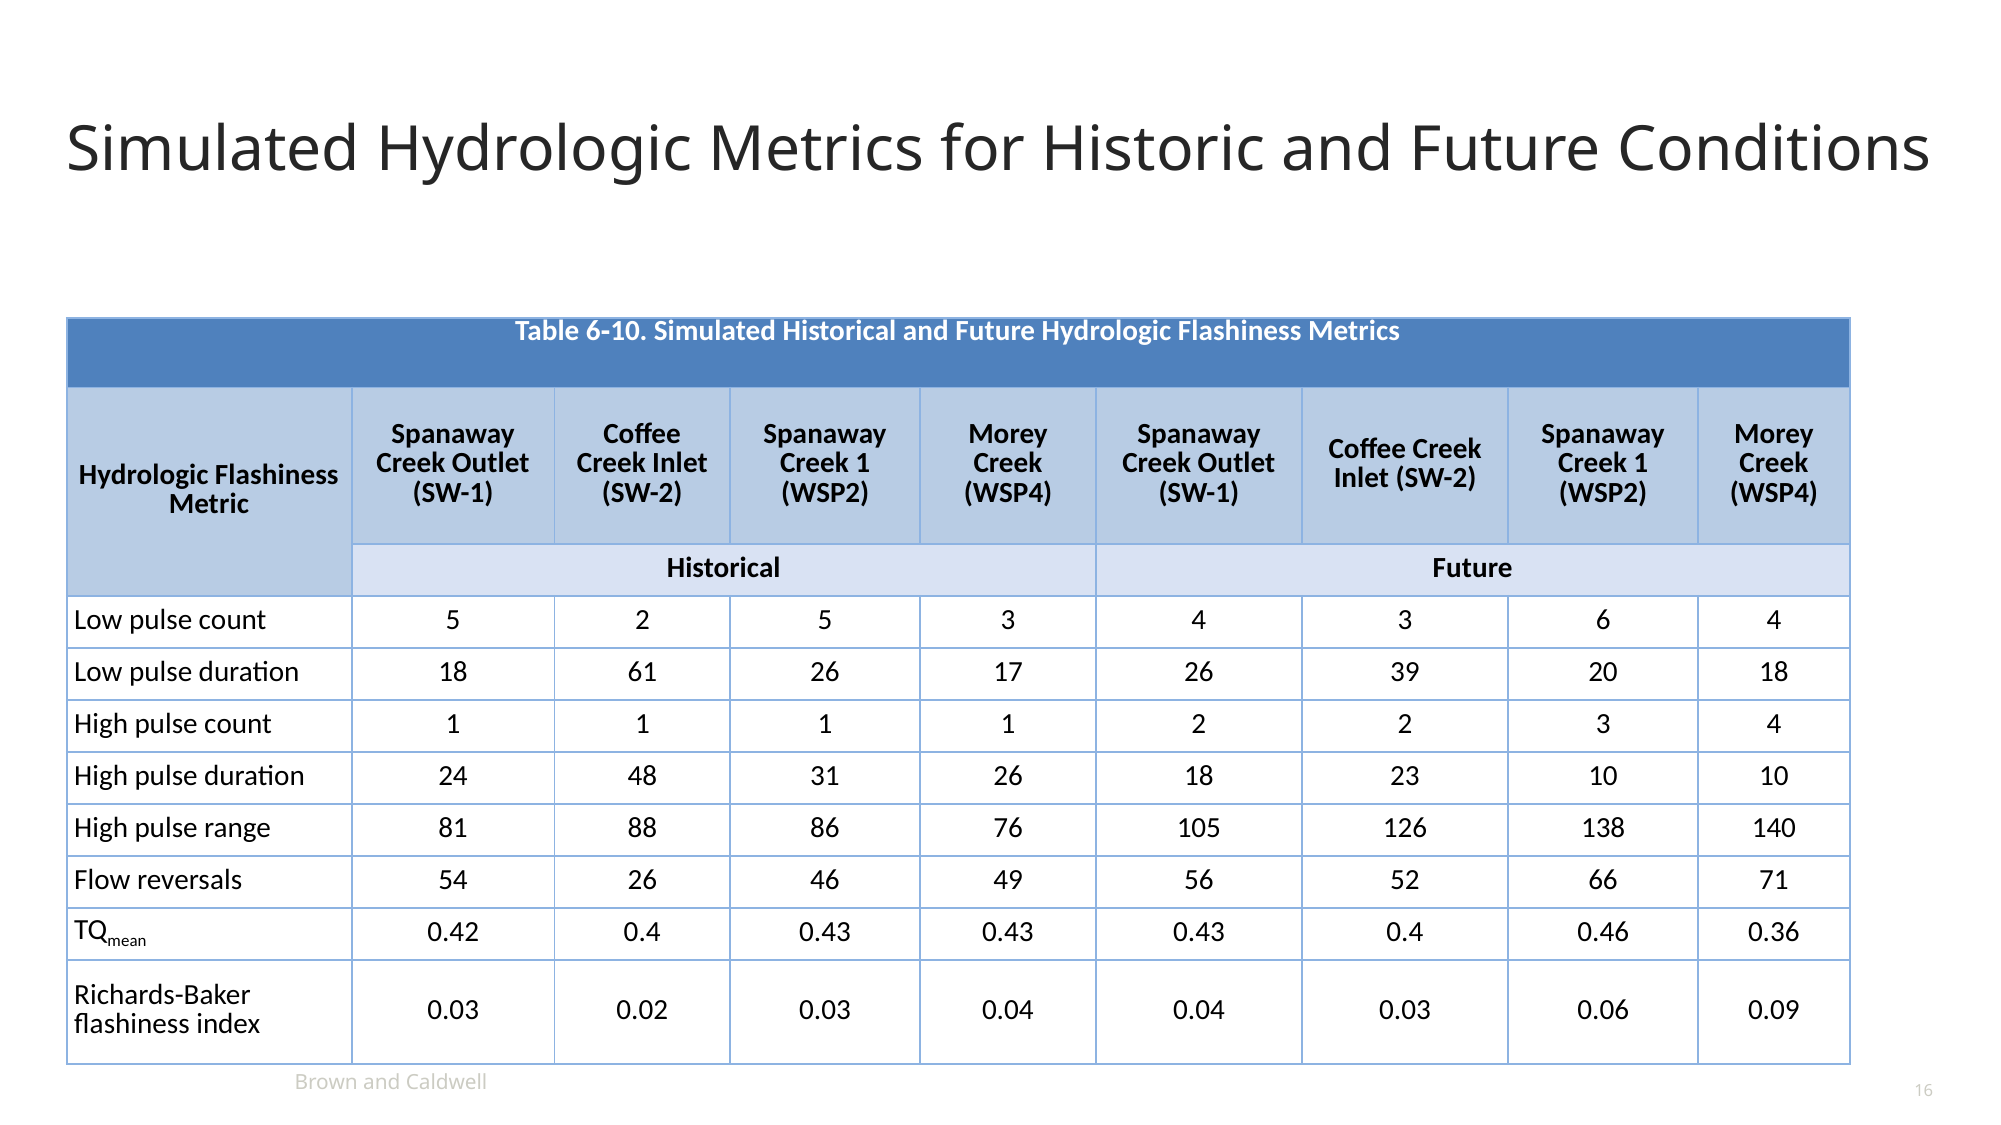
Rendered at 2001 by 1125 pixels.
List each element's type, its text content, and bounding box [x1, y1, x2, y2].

table_cell TQmean [68, 909, 351, 959]
slide_number 16 [1850, 1072, 1934, 1110]
table_cell 1 [731, 701, 919, 751]
table_cell Future [1097, 545, 1849, 595]
table_cell 10 [1509, 753, 1697, 803]
table_cell 56 [1097, 857, 1301, 907]
footer Brown and Caldwell [294, 1065, 1620, 1099]
table_cell 3 [921, 597, 1095, 647]
table_cell 1 [555, 701, 729, 751]
table_cell 20 [1509, 649, 1697, 699]
table_cell 0.06 [1509, 961, 1697, 1063]
table_cell 5 [731, 597, 919, 647]
table_cell 0.03 [731, 961, 919, 1063]
table_cell Spanaway Creek 1 (WSP2) [731, 388, 919, 543]
table_cell Coffee Creek Inlet (SW-2) [555, 388, 729, 543]
table_cell Hydrologic Flashiness Metric [68, 388, 351, 595]
table_cell 10 [1699, 753, 1849, 803]
table_cell High pulse range [68, 805, 351, 855]
table_cell Spanaway Creek Outlet (SW-1) [1097, 388, 1301, 543]
table_cell 6 [1509, 597, 1697, 647]
table_cell Spanaway Creek 1 (WSP2) [1509, 388, 1697, 543]
table_cell 0.04 [1097, 961, 1301, 1063]
table_cell 52 [1303, 857, 1507, 907]
table_cell Morey Creek (WSP4) [921, 388, 1095, 543]
table_cell 0.04 [921, 961, 1095, 1063]
table_cell 138 [1509, 805, 1697, 855]
table_cell 18 [353, 649, 554, 699]
table_cell 2 [1097, 701, 1301, 751]
table_cell Spanaway Creek Outlet (SW-1) [353, 388, 554, 543]
table_cell 66 [1509, 857, 1697, 907]
table_cell 86 [731, 805, 919, 855]
table_cell 4 [1699, 701, 1849, 751]
table_cell 0.02 [555, 961, 729, 1063]
table_cell 76 [921, 805, 1095, 855]
table_cell 0.36 [1699, 909, 1849, 959]
table_cell 17 [921, 649, 1095, 699]
table_cell High pulse count [68, 701, 351, 751]
table_cell Richards-Baker flashiness index [68, 961, 351, 1063]
table_cell 0.4 [1303, 909, 1507, 959]
table_cell Historical [353, 545, 1095, 595]
title Simulated Hydrologic Metrics for Historic and Future Conditions [66, 74, 1954, 226]
table_cell 26 [555, 857, 729, 907]
table_cell 140 [1699, 805, 1849, 855]
table_cell 26 [921, 753, 1095, 803]
table_cell 0.4 [555, 909, 729, 959]
table_cell 4 [1097, 597, 1301, 647]
table_cell 5 [353, 597, 554, 647]
table_cell Flow reversals [68, 857, 351, 907]
table_cell 48 [555, 753, 729, 803]
table_cell 126 [1303, 805, 1507, 855]
table_cell 0.42 [353, 909, 554, 959]
table_cell 3 [1509, 701, 1697, 751]
table_cell Morey Creek (WSP4) [1699, 388, 1849, 543]
table_cell 61 [555, 649, 729, 699]
table_cell 0.46 [1509, 909, 1697, 959]
table_cell 1 [921, 701, 1095, 751]
table_cell 24 [353, 753, 554, 803]
table_cell 3 [1303, 597, 1507, 647]
table_cell 49 [921, 857, 1095, 907]
table_cell 31 [731, 753, 919, 803]
table_header Table 6‑10. Simulated Historical and Future Hydrologic Flashiness Metrics [68, 319, 1849, 387]
table_cell 2 [555, 597, 729, 647]
table_cell 71 [1699, 857, 1849, 907]
table_cell 0.09 [1699, 961, 1849, 1063]
table_cell 23 [1303, 753, 1507, 803]
table_cell Coffee Creek Inlet (SW-2) [1303, 388, 1507, 543]
table_cell Low pulse count [68, 597, 351, 647]
table_cell 39 [1303, 649, 1507, 699]
table_cell Low pulse duration [68, 649, 351, 699]
table_cell 1 [353, 701, 554, 751]
table_cell 54 [353, 857, 554, 907]
table_cell 26 [731, 649, 919, 699]
table_cell 26 [1097, 649, 1301, 699]
table_cell 88 [555, 805, 729, 855]
table_cell 0.43 [731, 909, 919, 959]
table_cell 105 [1097, 805, 1301, 855]
table_cell 18 [1097, 753, 1301, 803]
table_cell 81 [353, 805, 554, 855]
table_cell 2 [1303, 701, 1507, 751]
table_cell 18 [1699, 649, 1849, 699]
table_cell 0.03 [1303, 961, 1507, 1063]
table_cell High pulse duration [68, 753, 351, 803]
table_cell 4 [1699, 597, 1849, 647]
table_cell 0.43 [1097, 909, 1301, 959]
table_cell 0.03 [353, 961, 554, 1063]
table_cell 46 [731, 857, 919, 907]
table_cell 0.43 [921, 909, 1095, 959]
